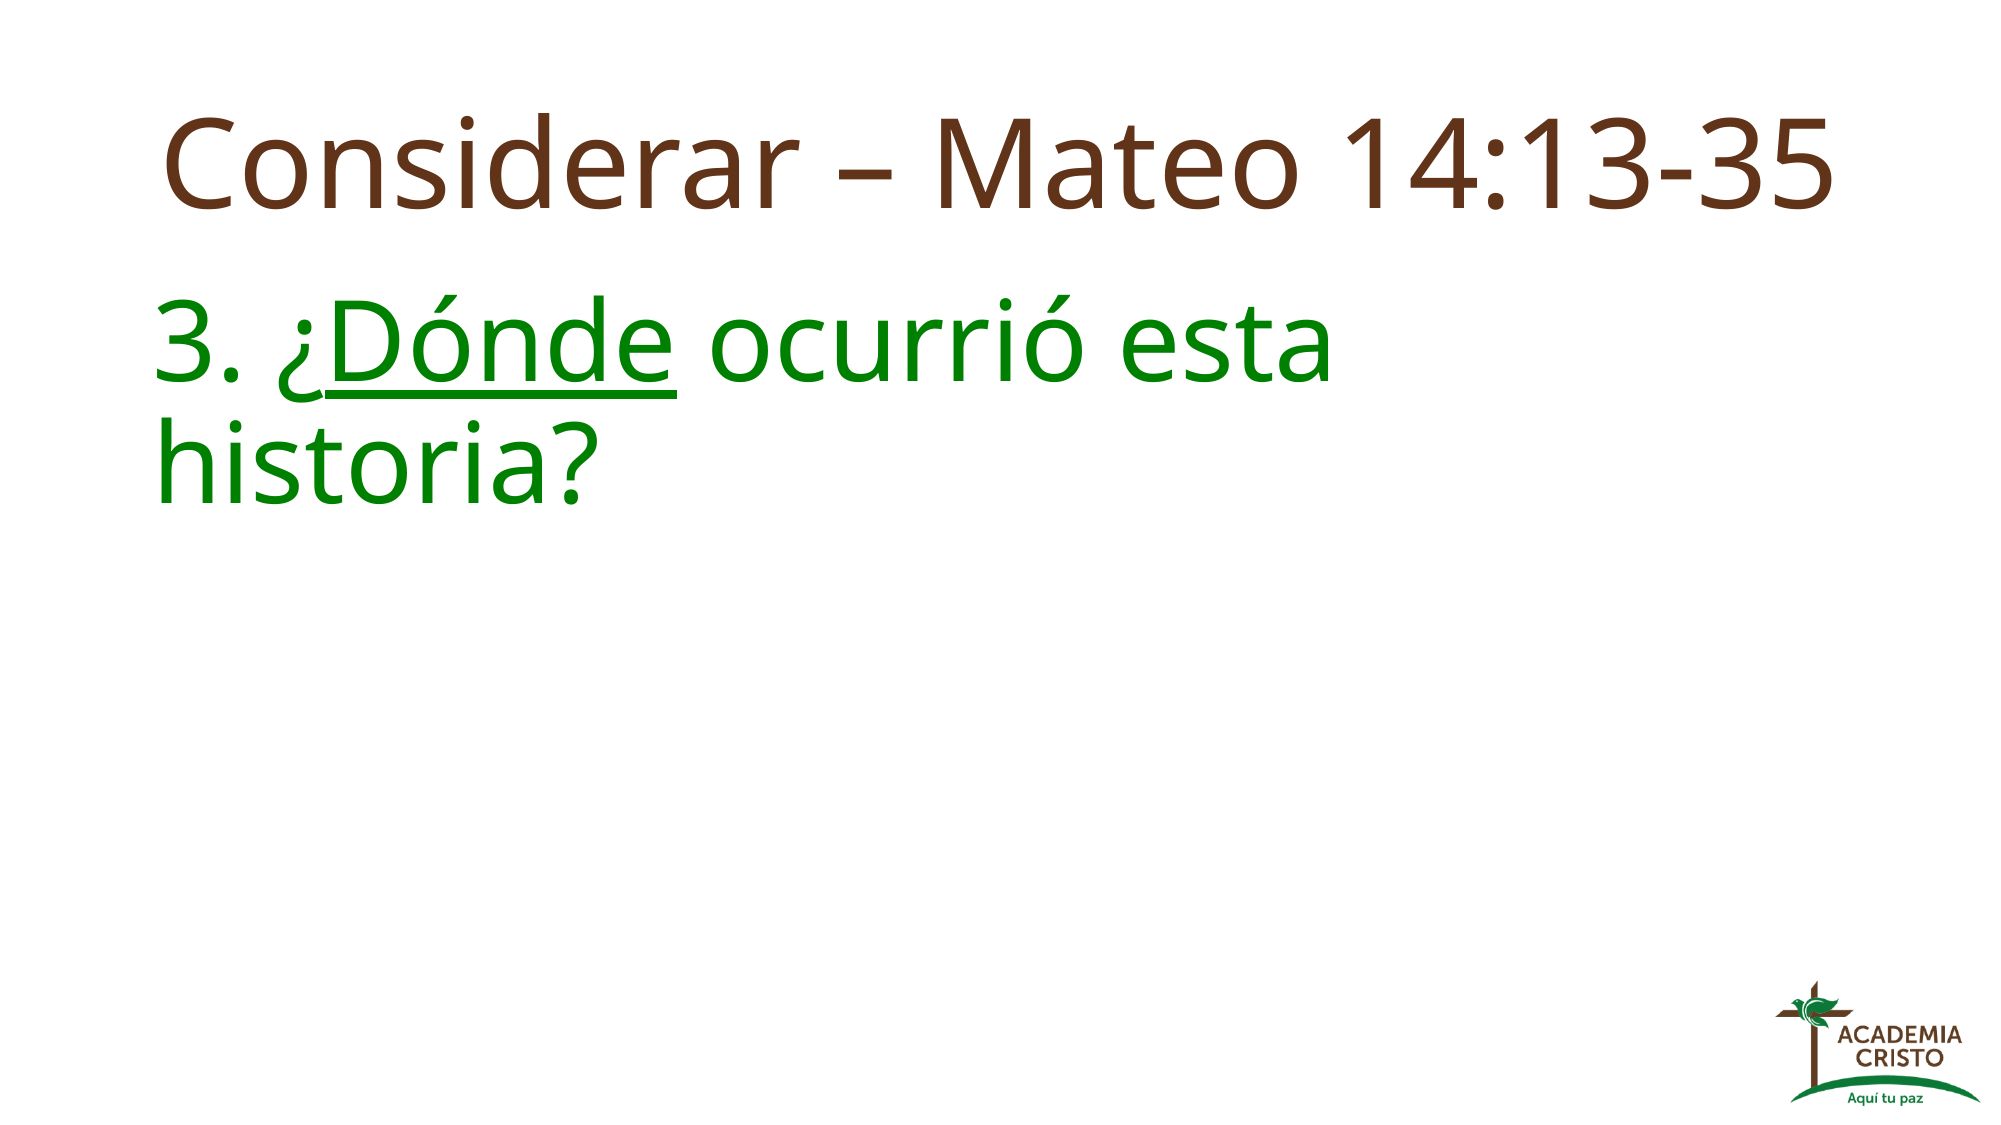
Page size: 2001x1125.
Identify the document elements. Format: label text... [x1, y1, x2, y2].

picture [1759, 972, 2000, 1125]
title Considerar – Mateo 14:13-35 [137, 59, 1863, 278]
list 3. ¿Dónde ocurrió esta historia? [137, 277, 1793, 1014]
